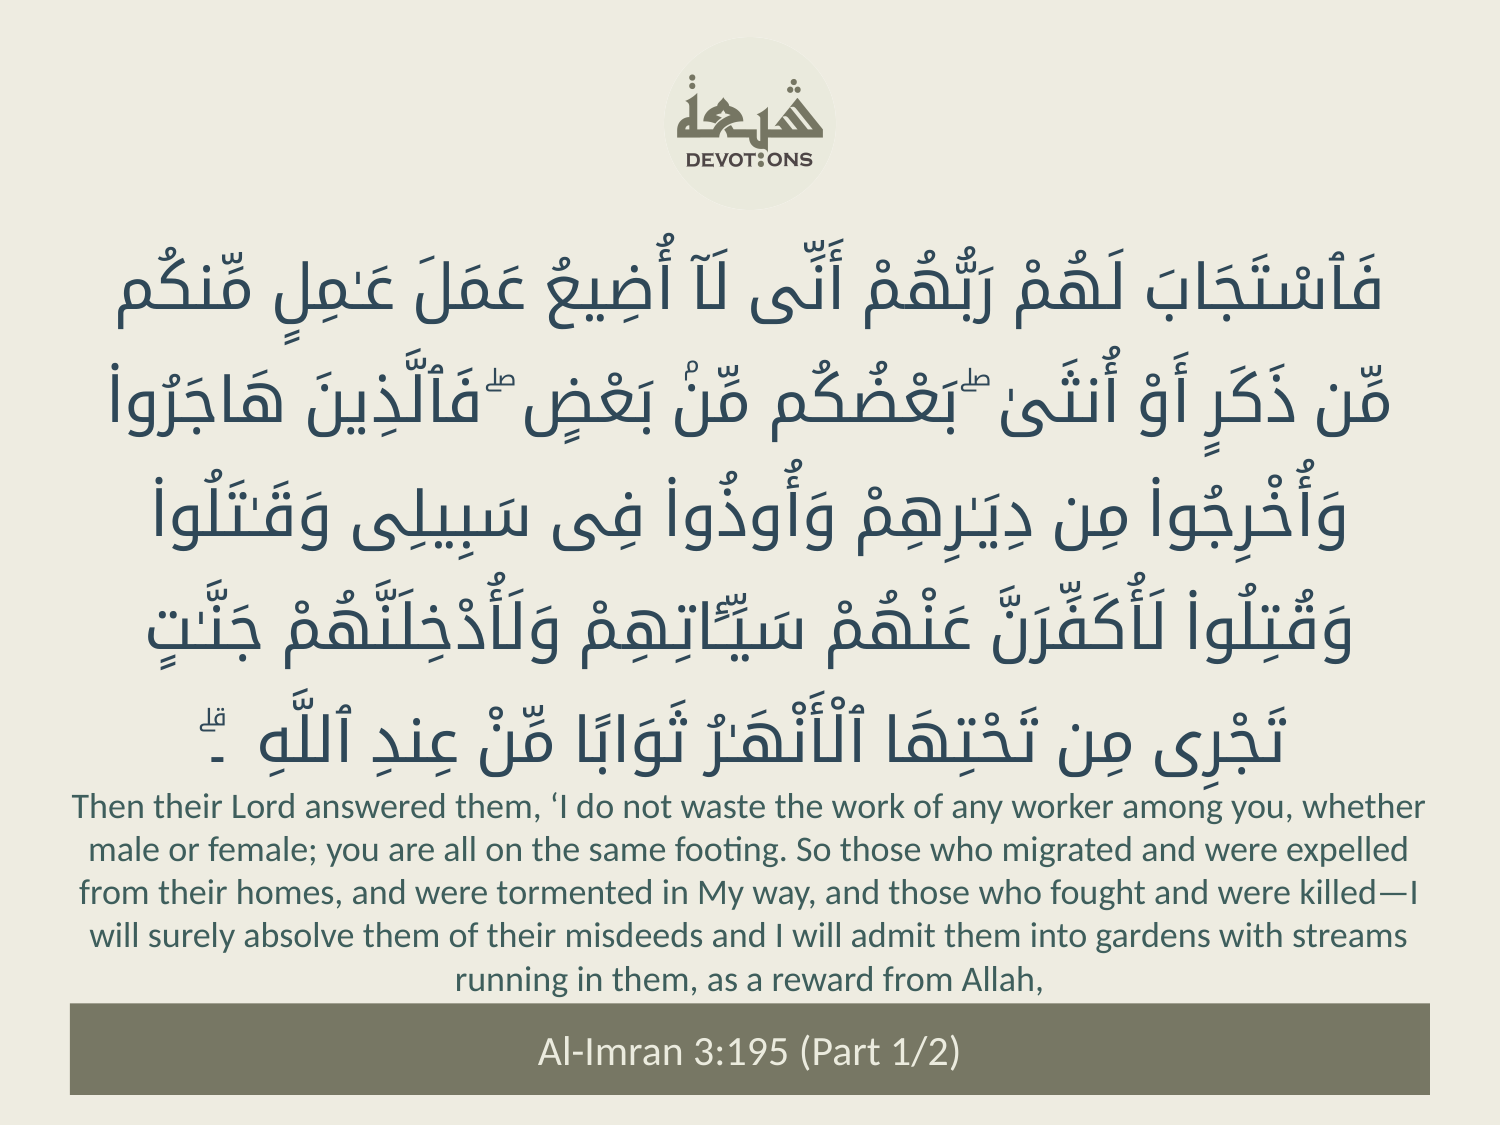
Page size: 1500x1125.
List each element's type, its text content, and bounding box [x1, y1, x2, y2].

list Al-Imran 3:195 (Part 1/2) [69, 1003, 1430, 1095]
list فَٱسْتَجَابَ لَهُمْ رَبُّهُمْ أَنِّى لَآ أُضِيعُ عَمَلَ عَـٰمِلٍ مِّنكُم مِّن ذَكَرٍ أَوْ أُنثَىٰ ۖ بَعْضُكُم مِّنۢ بَعْضٍ ۖ فَٱلَّذِينَ هَاجَرُوا۟ وَأُخْرِجُوا۟ مِن دِيَـٰرِهِمْ وَأُوذُوا۟ فِى سَبِيلِى وَقَـٰتَلُوا۟ وَقُتِلُوا۟ لَأُكَفِّرَنَّ عَنْهُمْ سَيِّـَٔاتِهِمْ وَلَأُدْخِلَنَّهُمْ جَنَّـٰتٍ تَجْرِى مِن تَحْتِهَا ٱلْأَنْهَـٰرُ ثَوَابًا مِّنْ عِندِ ٱللَّهِ ۔ۗ Then their Lord answered them, ‘I do not waste the work of any worker among you, whether male or female; you are all on the same footing. So those who migrated and were expelled from their homes, and were tormented in My way, and those who fought and were killed—I will surely absolve them of their misdeeds and I will admit them into gardens with streams running in them, as a reward from Allah, [69, 203, 1430, 1003]
picture [656, 29, 844, 203]
